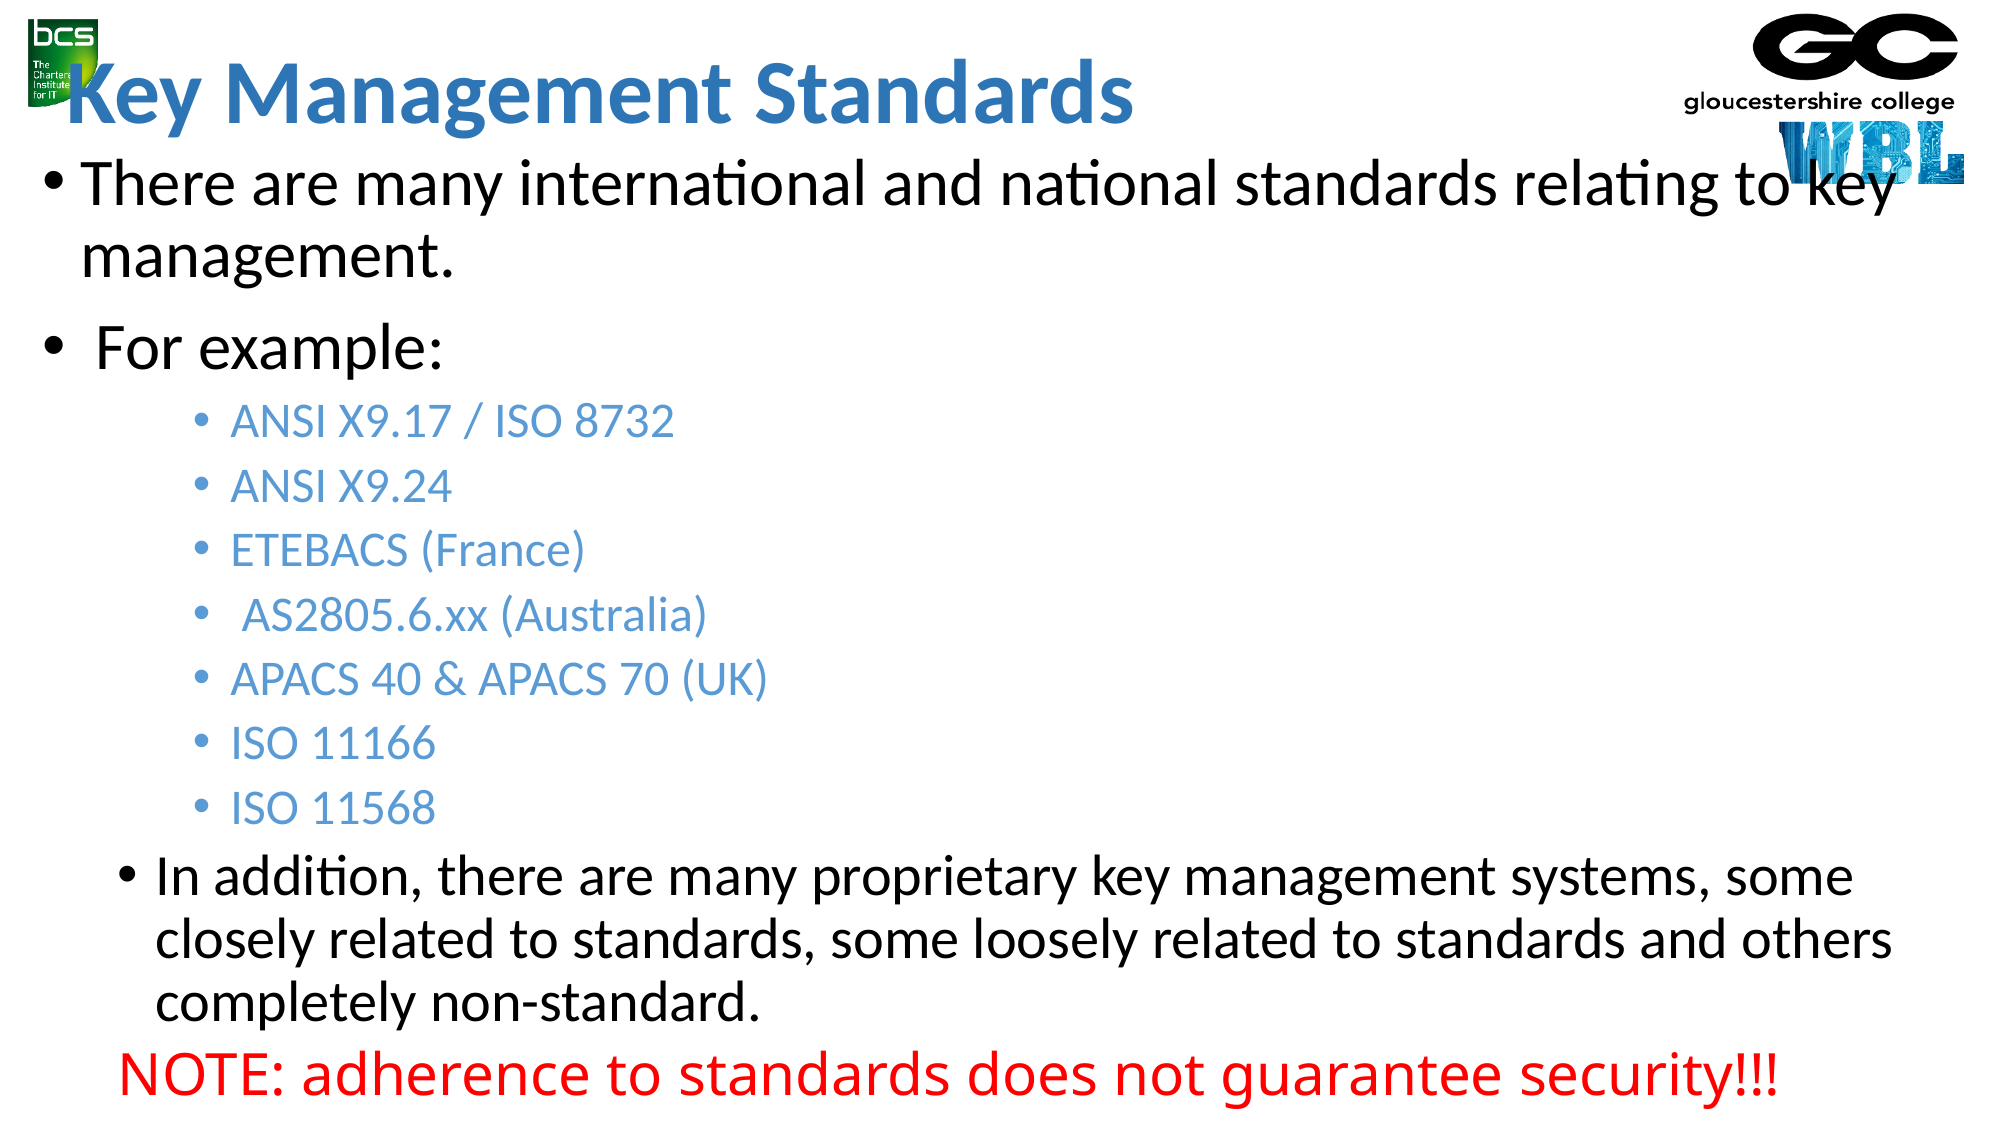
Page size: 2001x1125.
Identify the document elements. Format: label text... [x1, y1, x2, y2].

list There are many international and national standards relating to key management. For example: ANSI X9.17 / ISO 8732 ANSI X9.24 ETEBACS (France) AS2805.6.xx (Australia) APACS 40 & APACS 70 (UK) ISO 11166 ISO 11568 In addition, there are many proprietary key management systems, some closely related to standards, some loosely related to standards and others completely non-standard. NOTE: adherence to standards does not guarantee security!!! [27, 140, 1930, 1125]
title Key Management Standards [51, 8, 1953, 180]
picture [1953, 163, 1959, 172]
picture [28, 19, 51, 107]
picture [1674, 5, 1964, 155]
